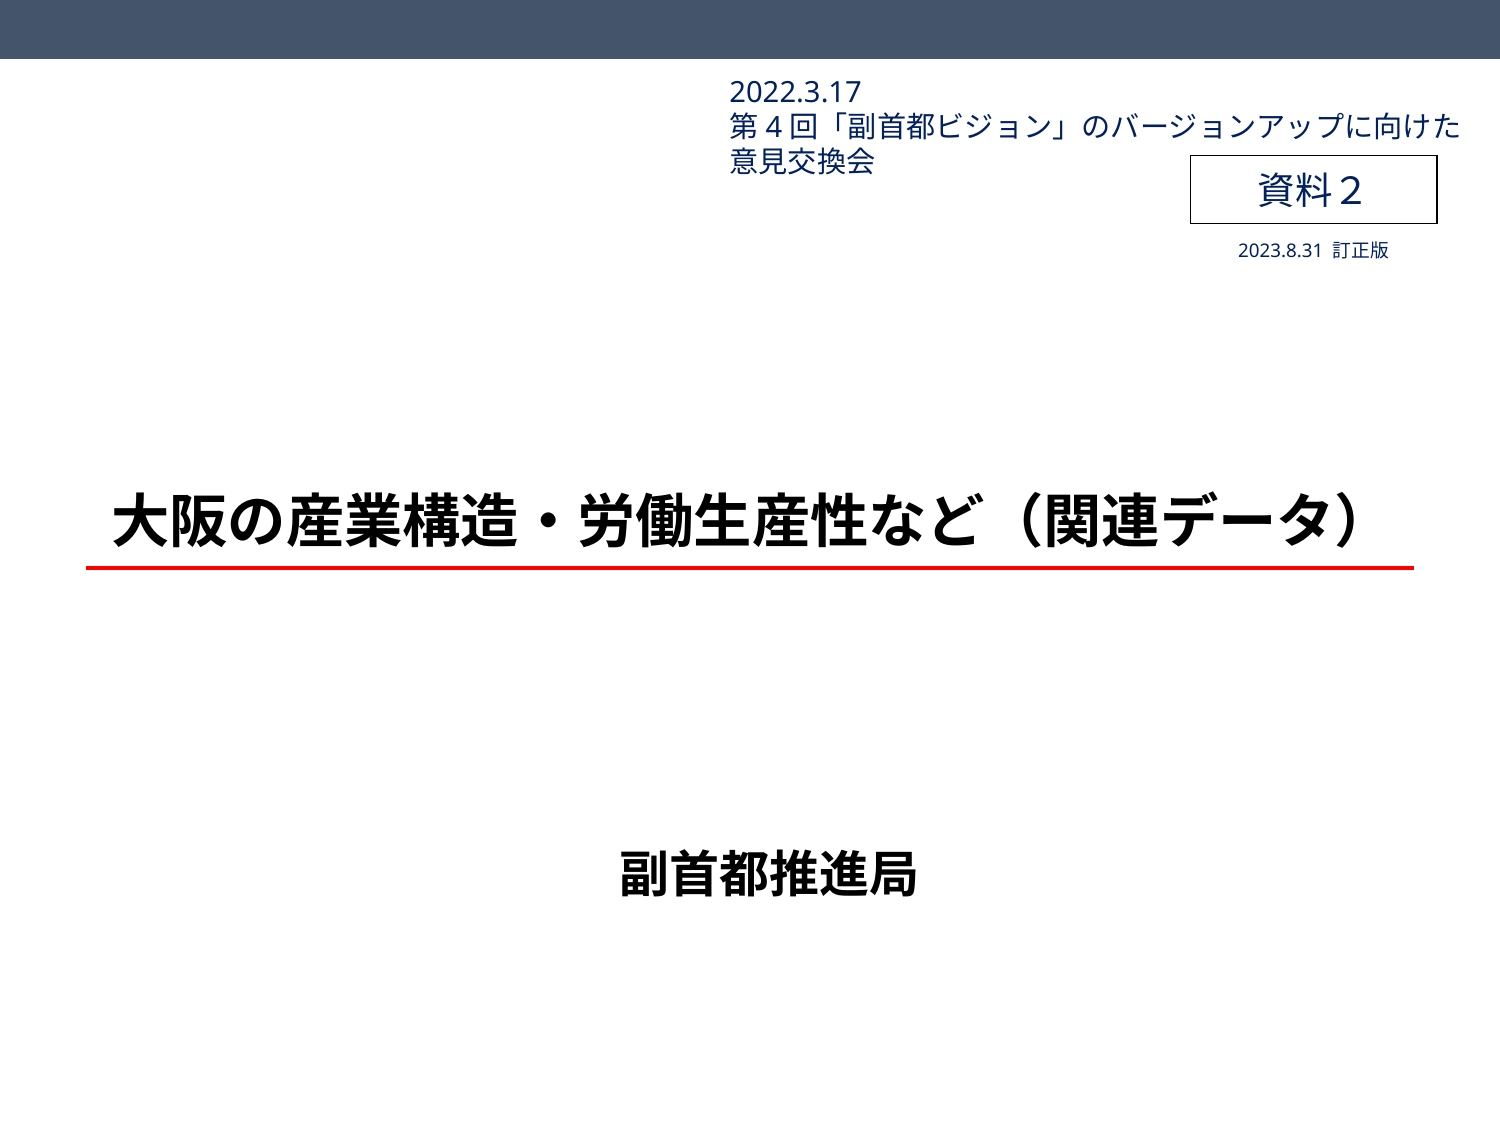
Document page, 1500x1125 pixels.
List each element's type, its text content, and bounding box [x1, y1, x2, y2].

text_box 資料２ [1189, 155, 1438, 224]
text_box 2023.8.31 訂正版 [1190, 231, 1437, 269]
text_box [0, 0, 1500, 60]
text_box 2022.3.17 第4回「副首都ビジョン」のバージョンアップに向けた意見交換会 [714, 66, 1483, 186]
title 大阪の産業構造・労働生産性など（関連データ） [50, 347, 1454, 562]
subtitle 副首都推進局 [244, 686, 1295, 974]
